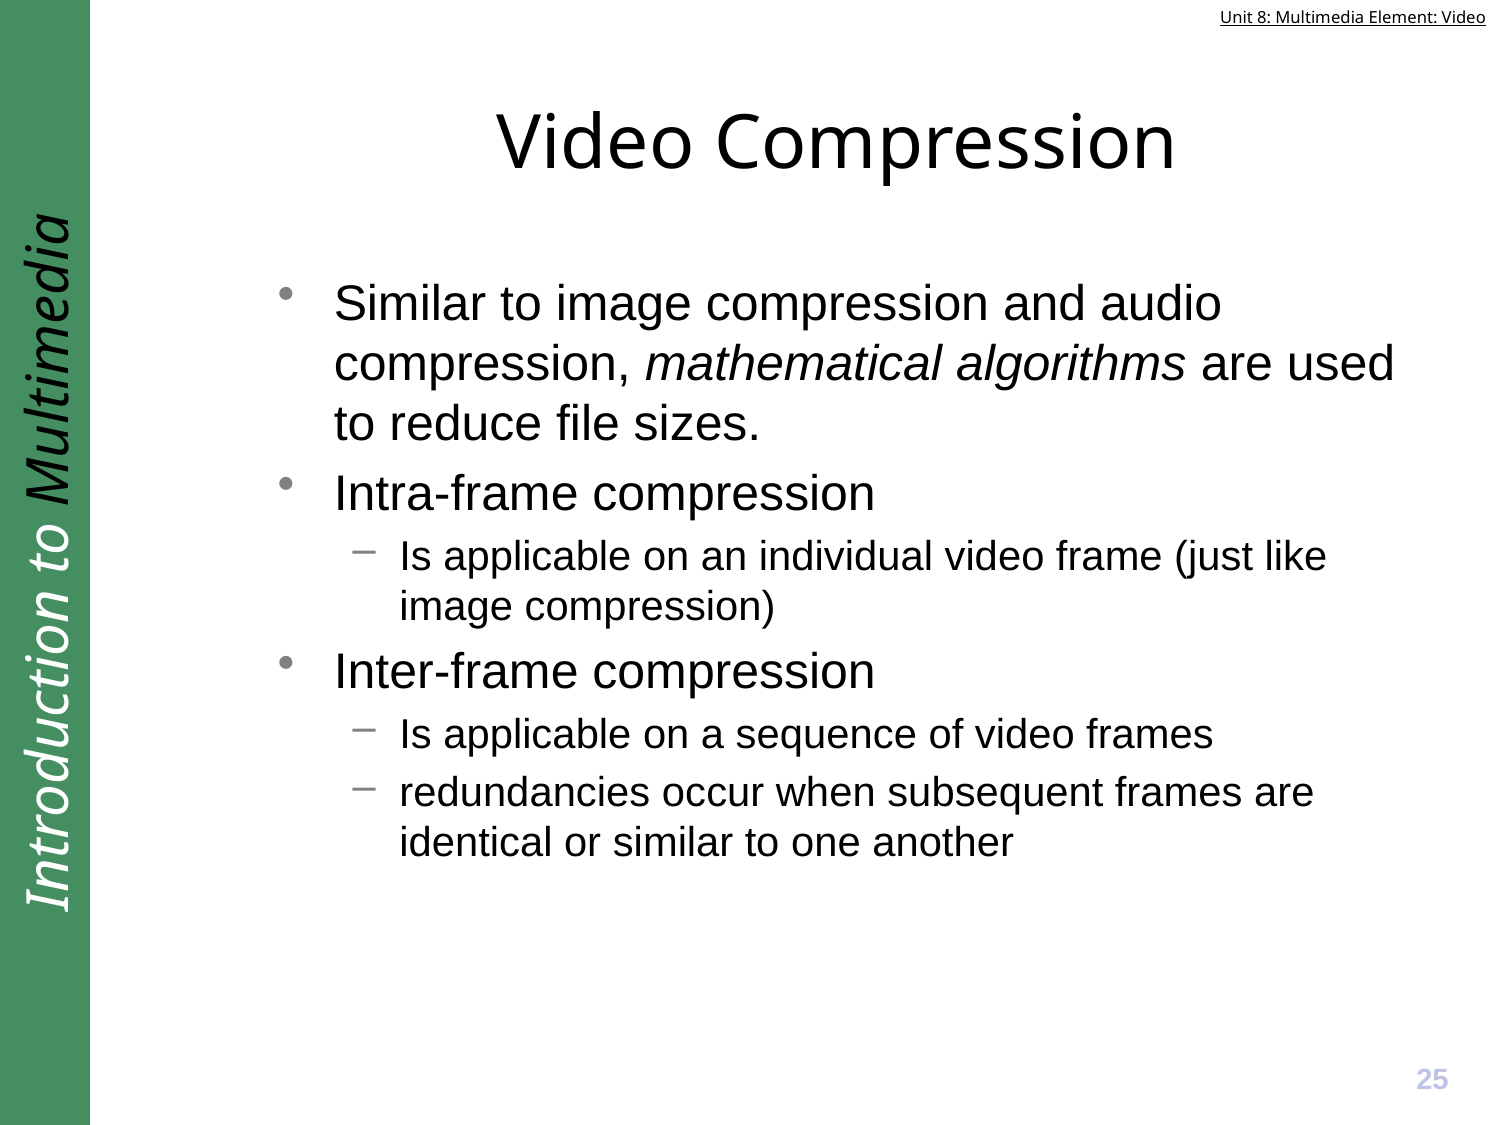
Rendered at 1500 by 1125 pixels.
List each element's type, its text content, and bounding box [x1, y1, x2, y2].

title Video Compression [249, 44, 1426, 233]
text_box 25 [1360, 1052, 1464, 1095]
list Similar to image compression and audio compression, mathematical algorithms are used to reduce file sizes. Intra-frame compression Is applicable on an individual video frame (just like image compression) Inter-frame compression Is applicable on a sequence of video frames redundancies occur when subsequent frames are identical or similar to one another [262, 262, 1426, 1006]
